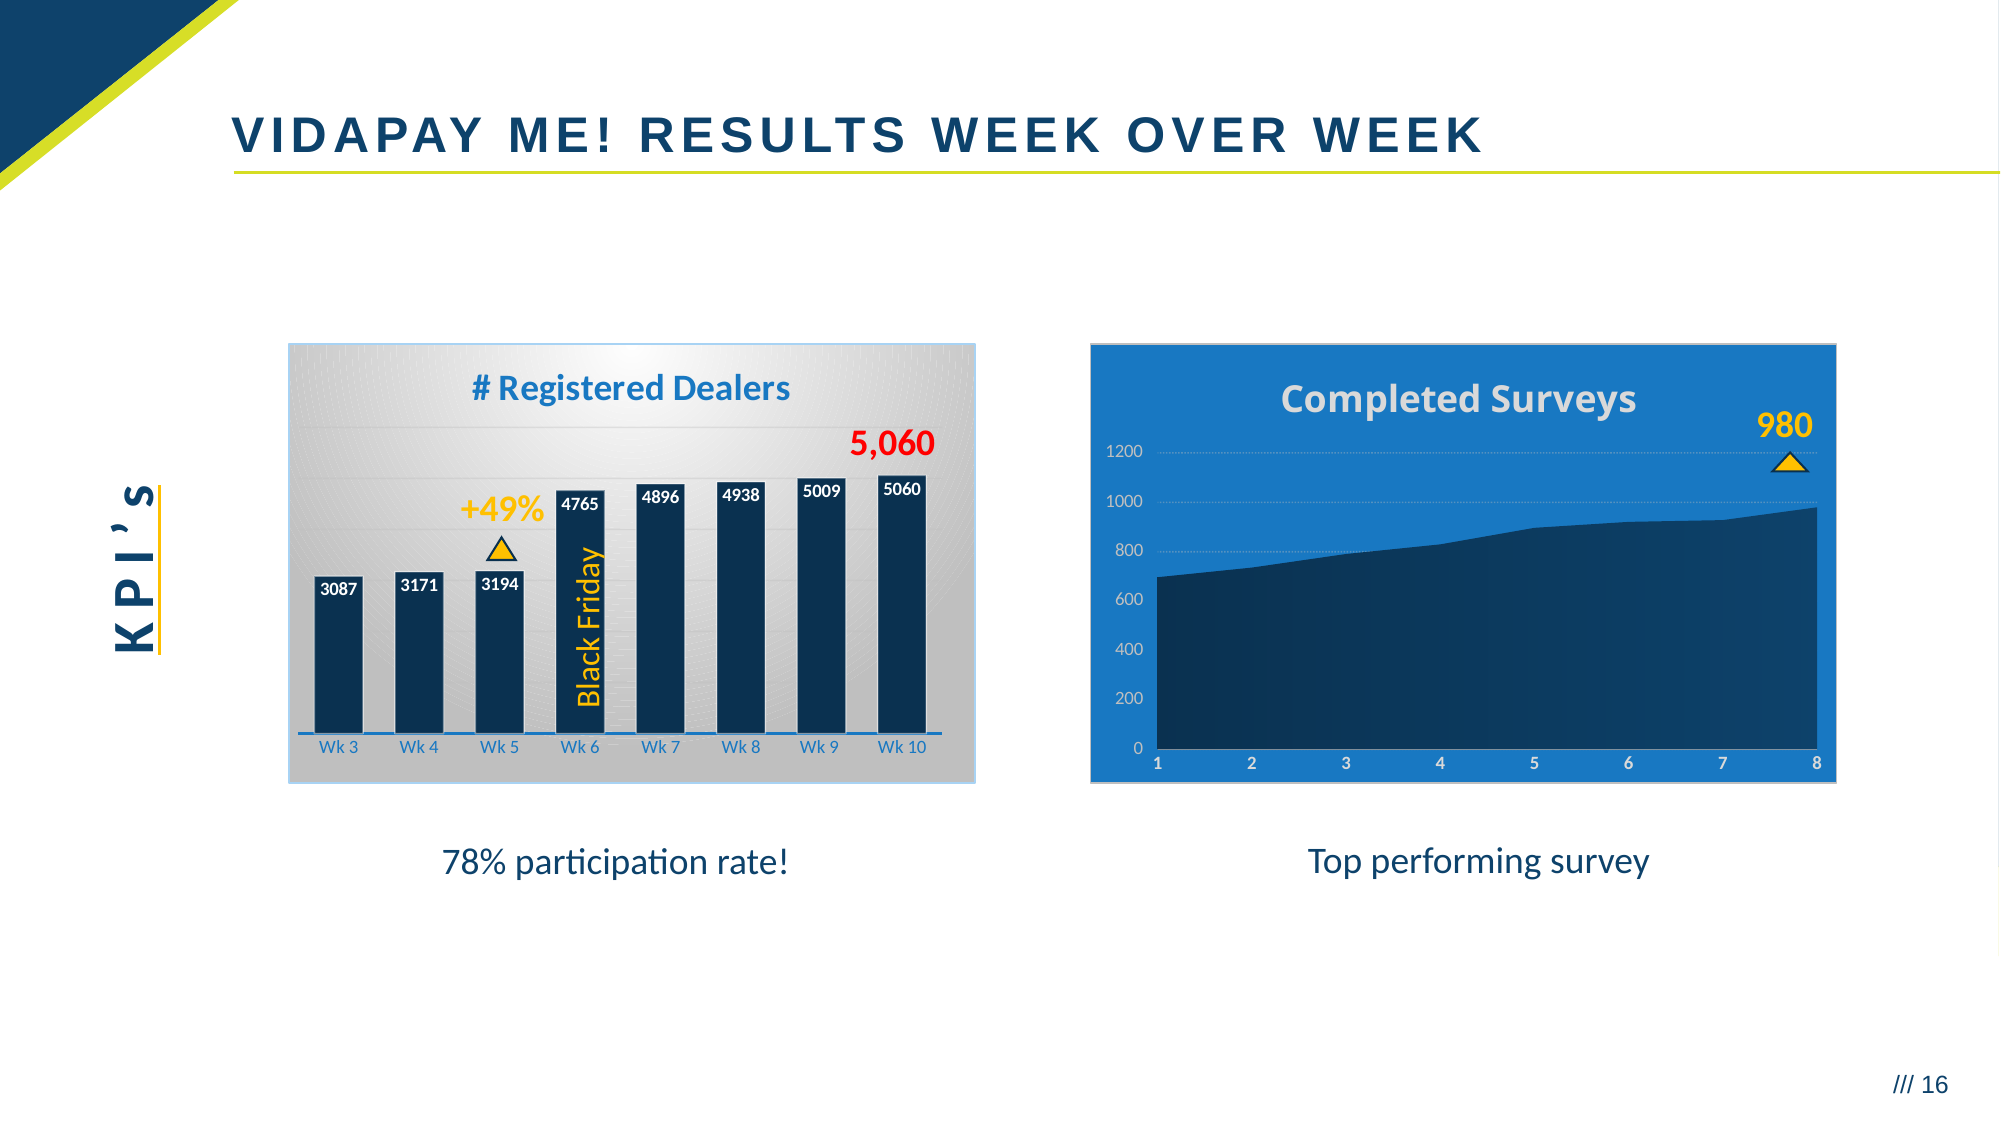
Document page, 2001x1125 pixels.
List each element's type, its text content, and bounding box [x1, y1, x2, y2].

text_box Top performing survey [1293, 828, 1739, 889]
text_box K P I ’ s [88, 410, 173, 670]
list VIDAPAY ME! RESULTS WEEK OVER WEEK [216, 81, 1755, 171]
chart [1089, 343, 1838, 784]
chart [288, 343, 976, 784]
text_box 78% participation rate! [426, 829, 881, 890]
slide_number /// 16 [1514, 1064, 1965, 1103]
